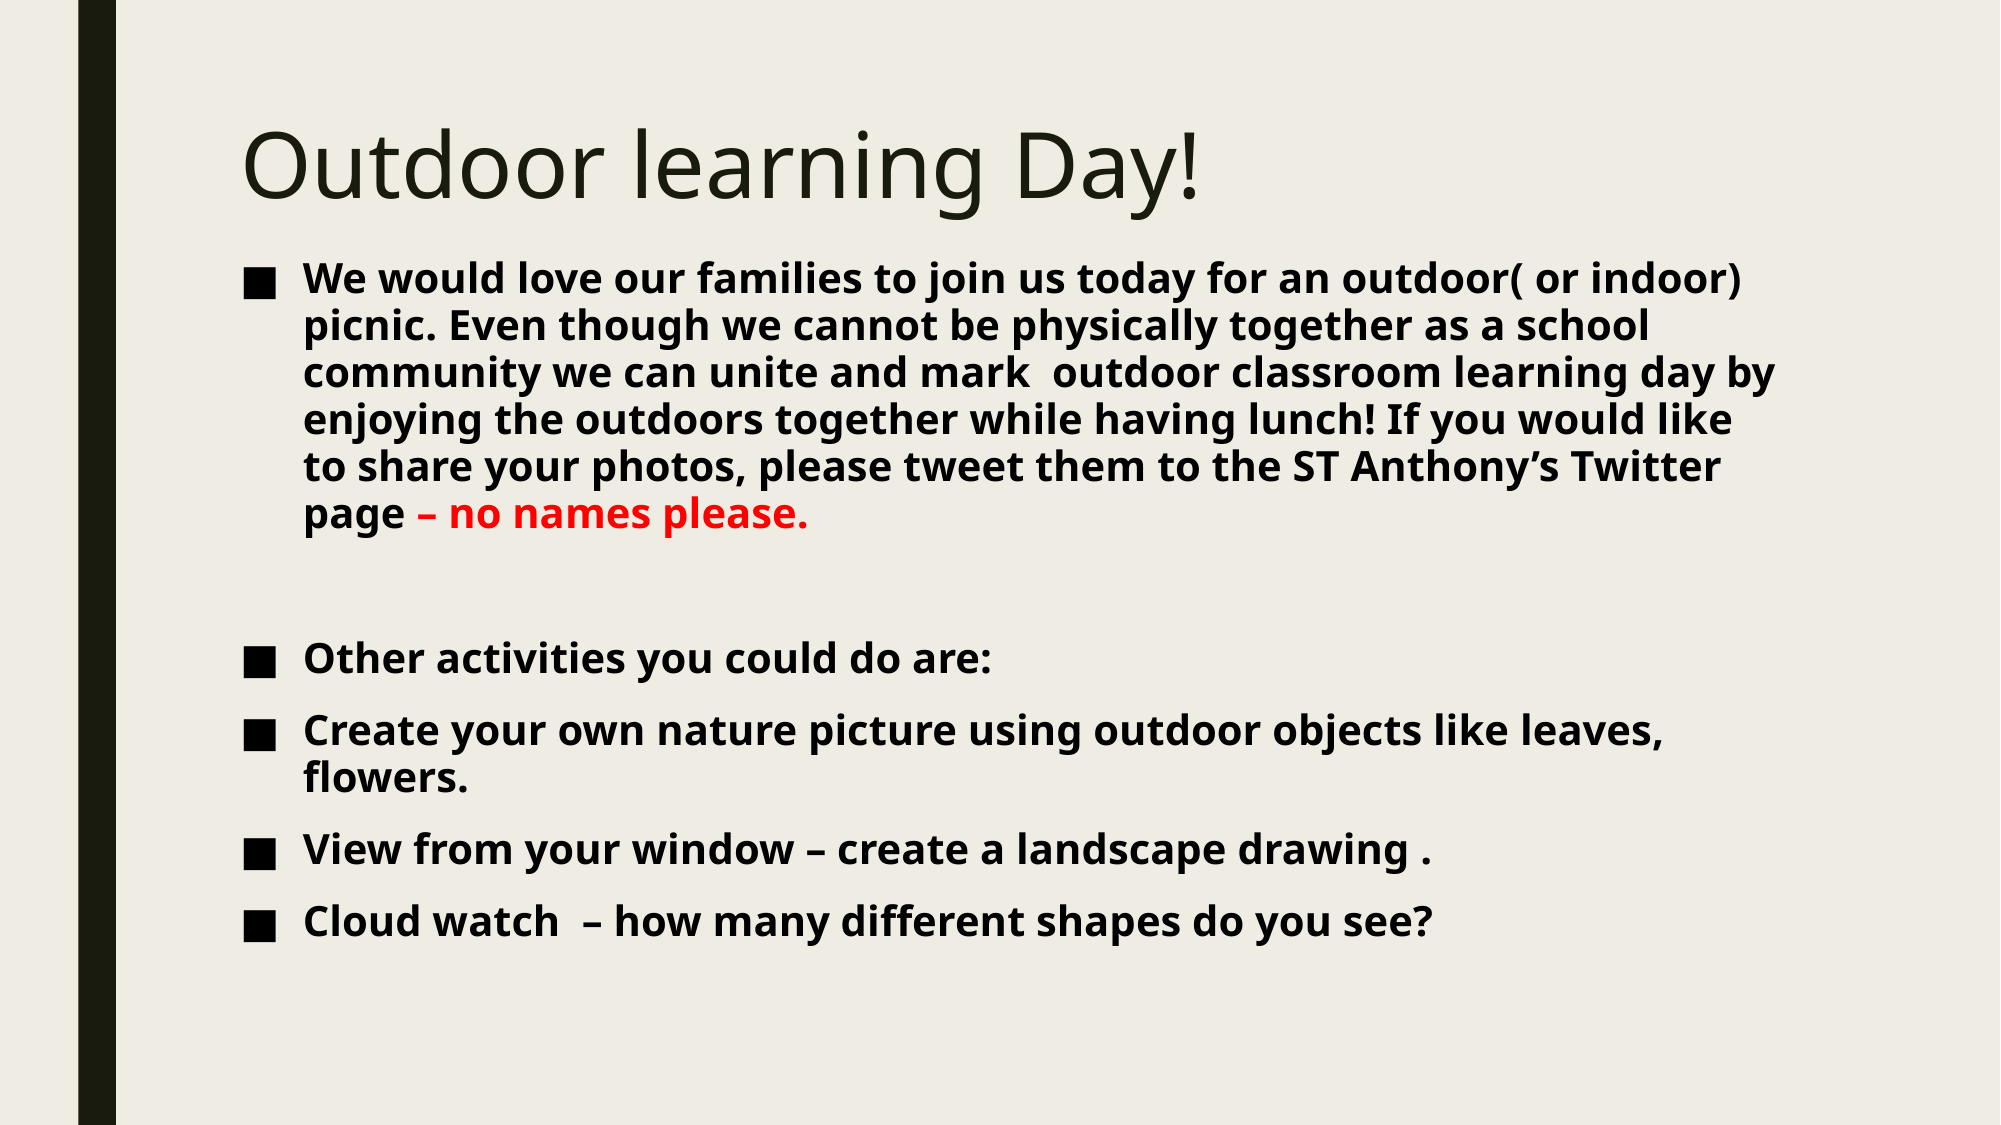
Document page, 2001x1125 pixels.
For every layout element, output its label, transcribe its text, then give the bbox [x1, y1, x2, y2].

title Outdoor learning Day! [225, 112, 1800, 248]
list We would love our families to join us today for an outdoor( or indoor) picnic. Even though we cannot be physically together as a school community we can unite and mark outdoor classroom learning day by enjoying the outdoors together while having lunch! If you would like to share your photos, please tweet them to the ST Anthony’s Twitter page – no names please. Other activities you could do are: Create your own nature picture using outdoor objects like leaves, flowers. View from your window – create a landscape drawing . Cloud watch – how many different shapes do you see? [225, 248, 1800, 963]
